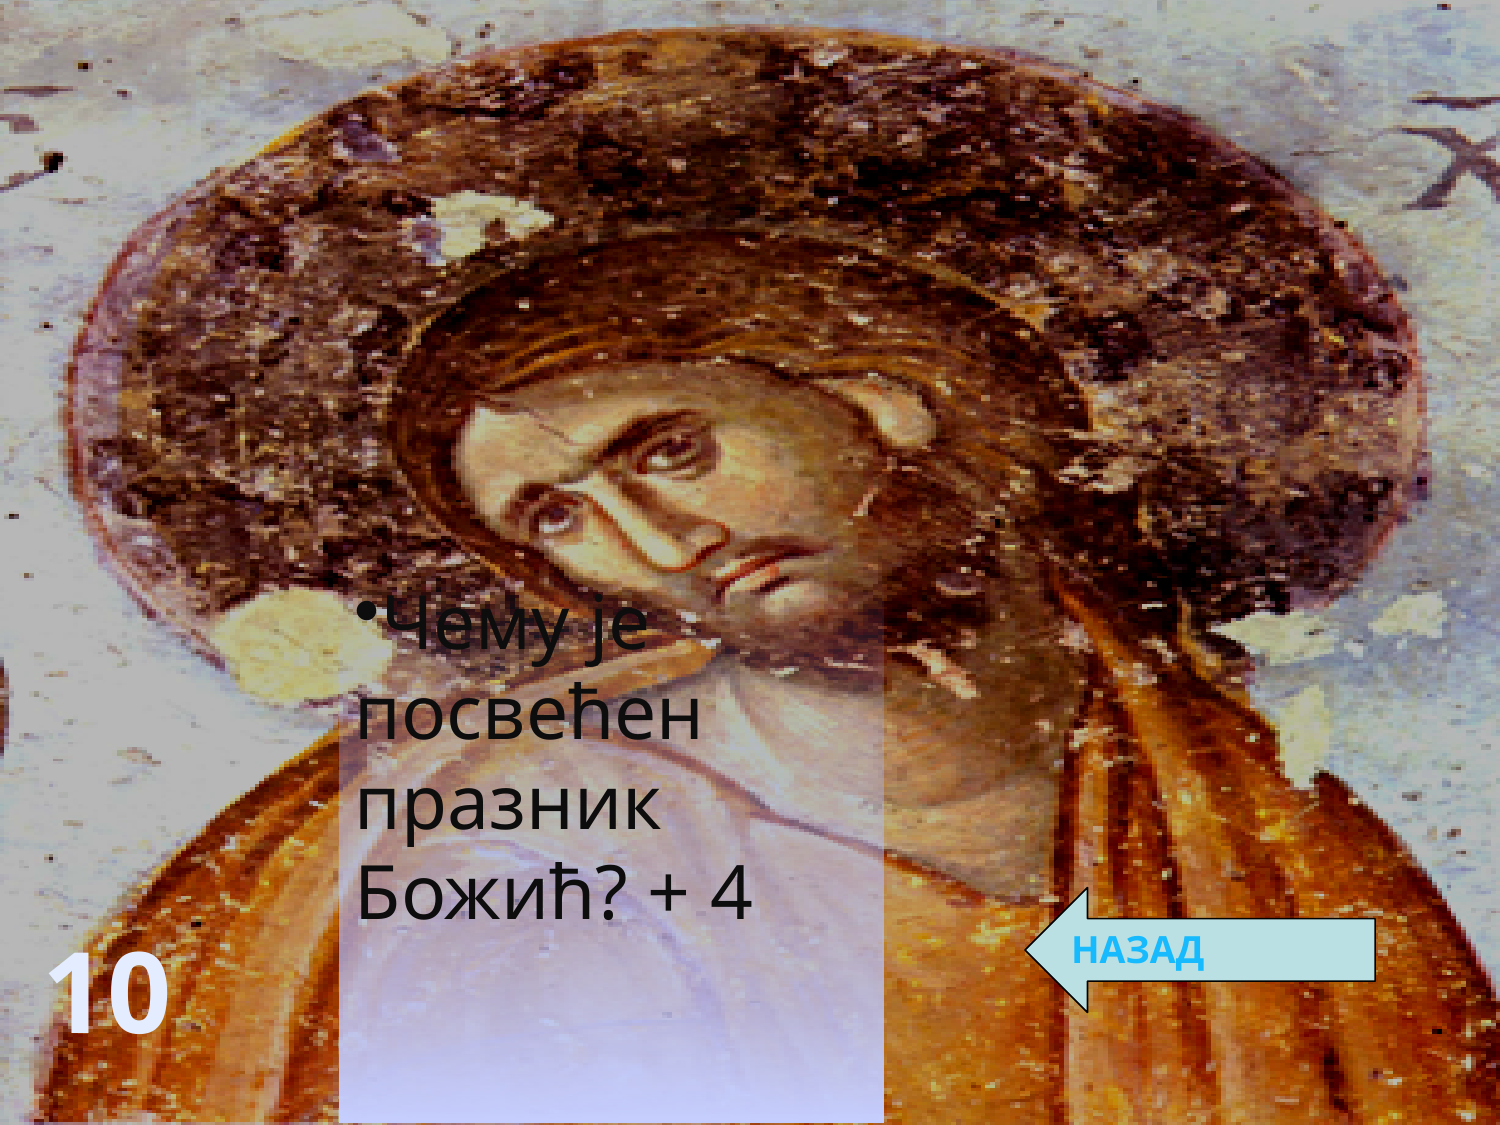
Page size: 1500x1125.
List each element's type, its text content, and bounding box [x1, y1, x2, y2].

text_box Чему је посвећен празник Божић? + 4 [339, 567, 884, 1123]
text_box НАЗАД [1025, 887, 1376, 1013]
text_box 10 [27, 913, 187, 1064]
picture [0, 0, 1500, 1125]
